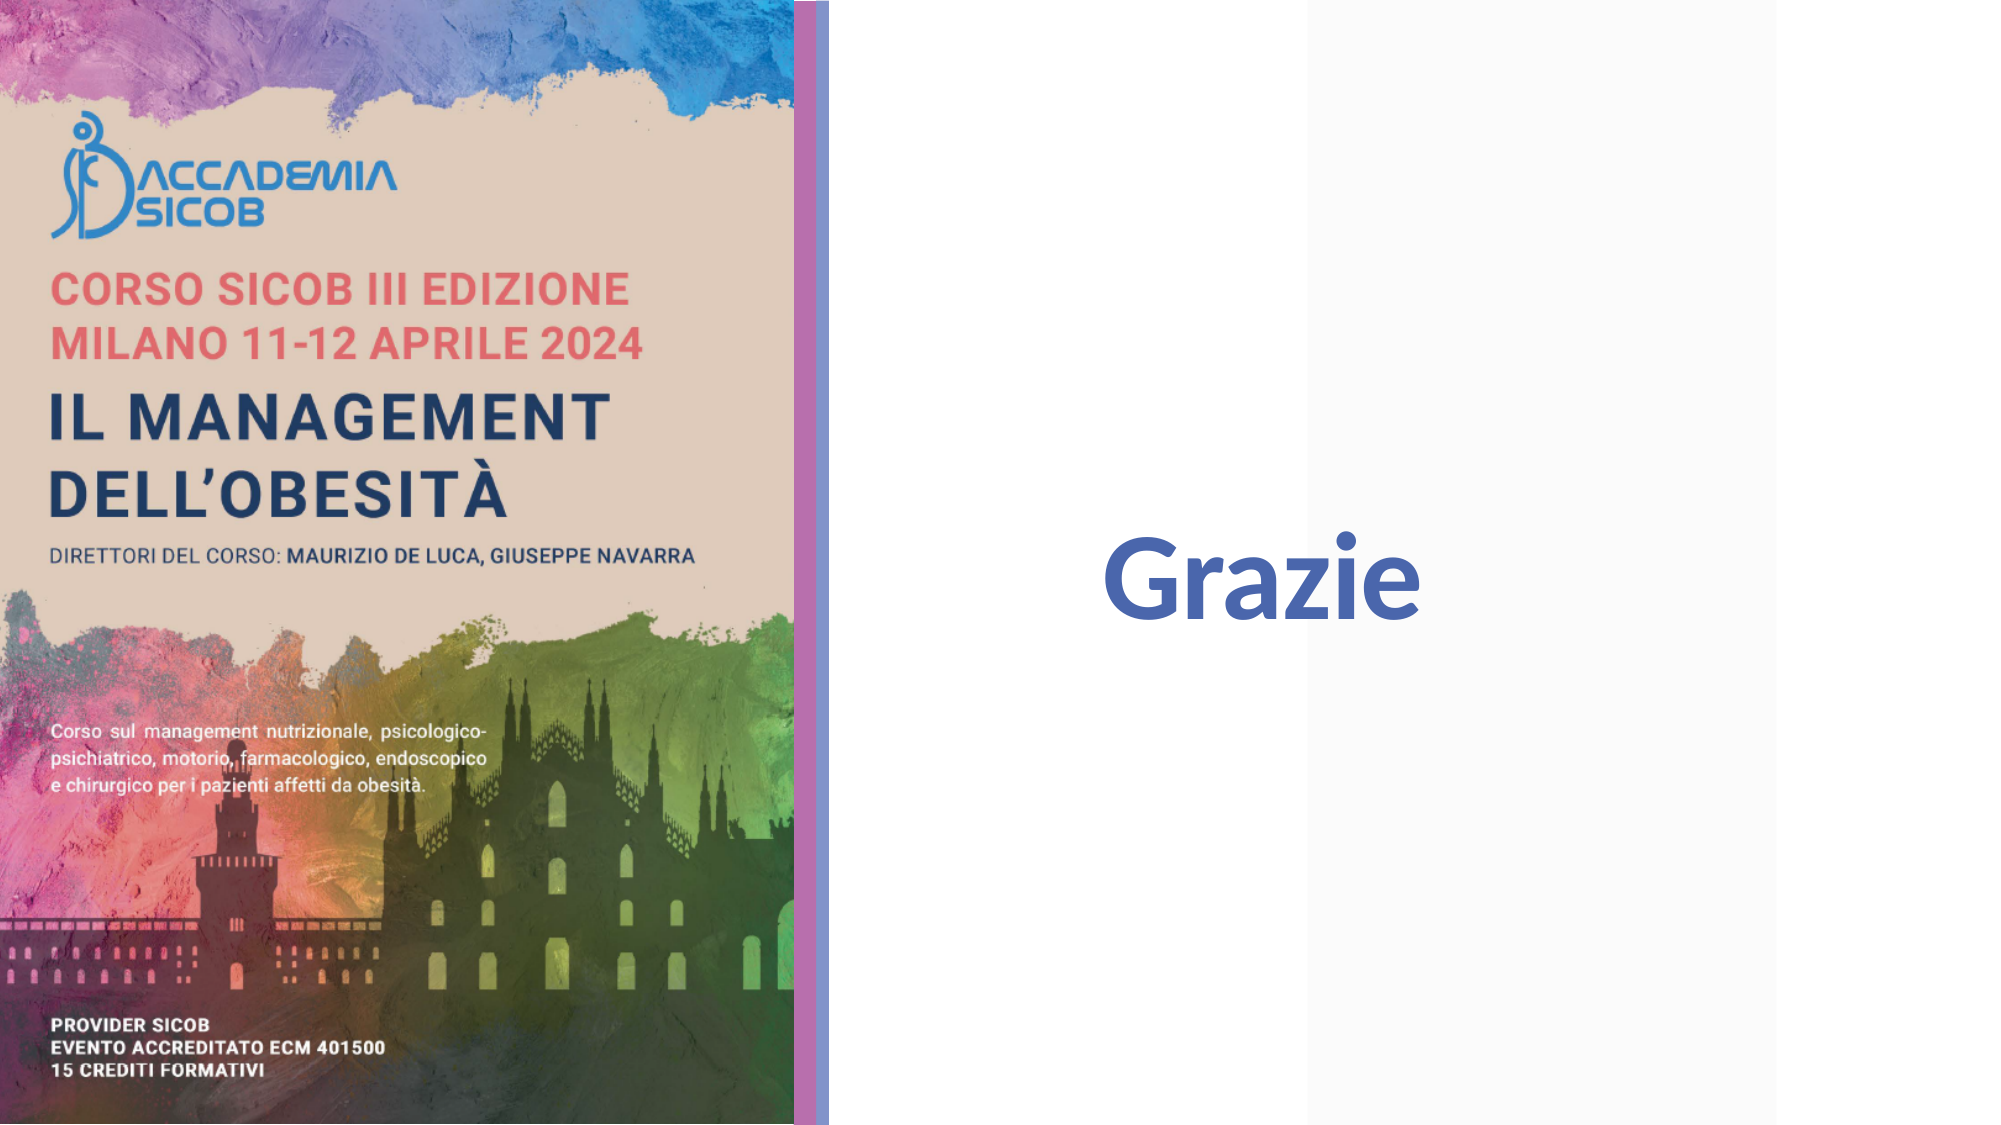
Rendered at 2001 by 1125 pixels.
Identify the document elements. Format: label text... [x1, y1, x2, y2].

title Grazie [1087, 124, 1830, 654]
picture [0, 0, 794, 1124]
